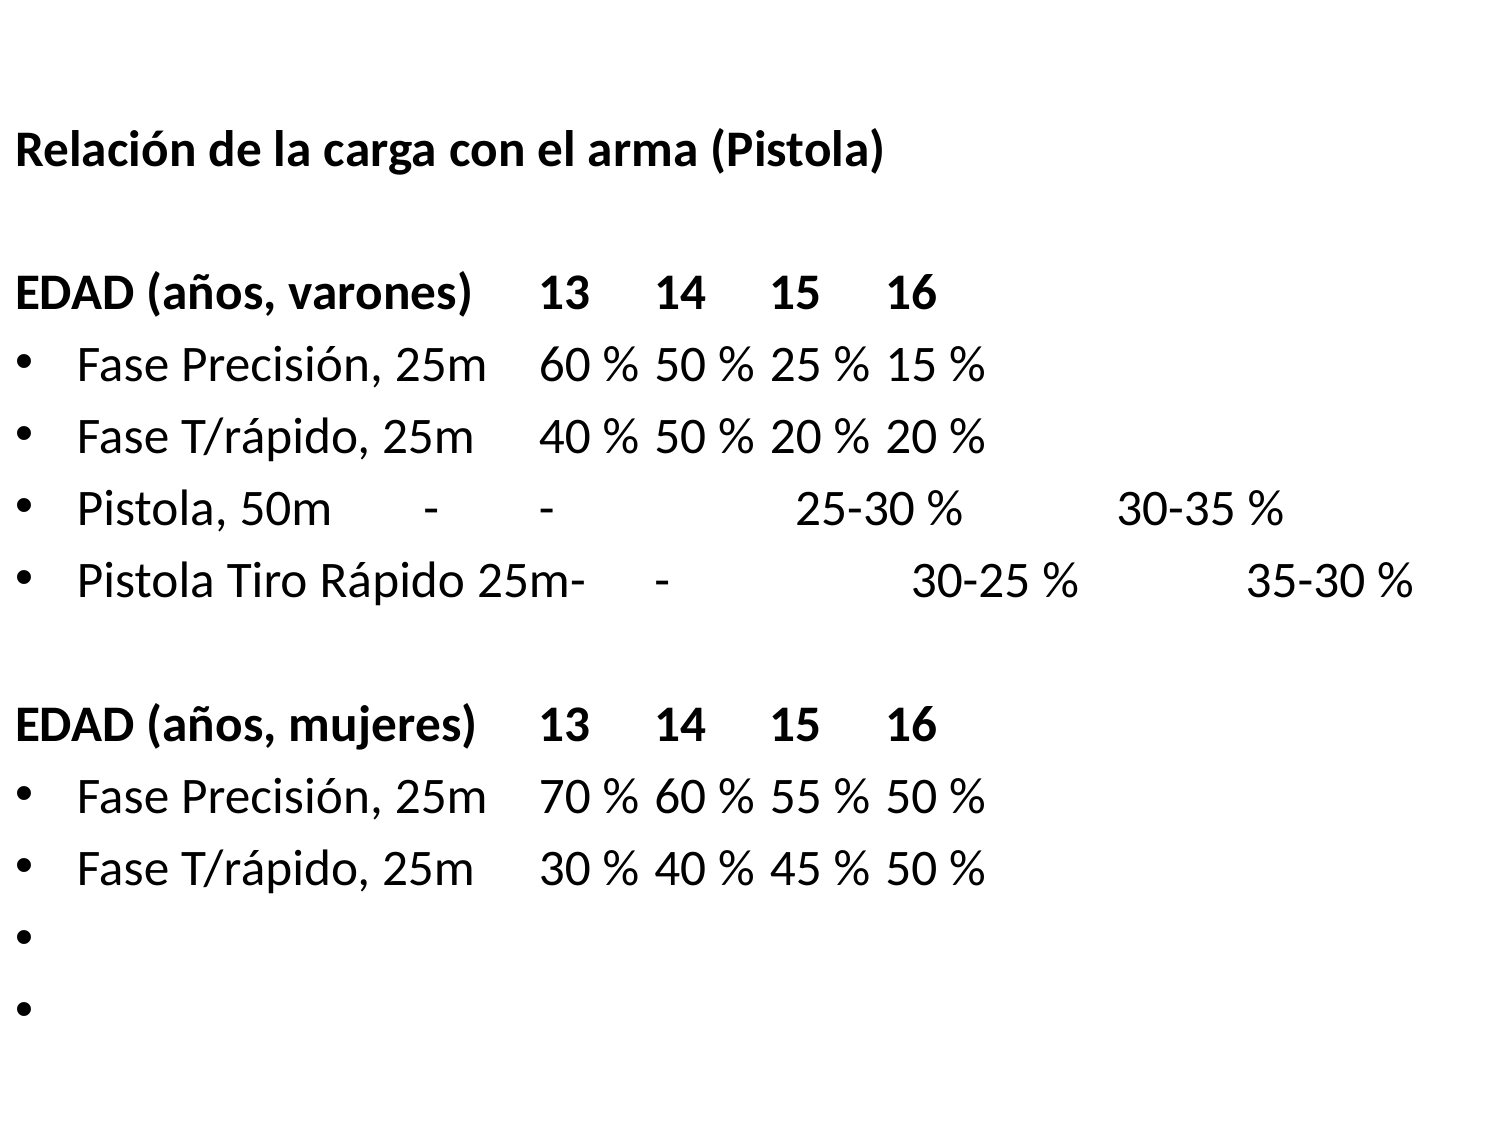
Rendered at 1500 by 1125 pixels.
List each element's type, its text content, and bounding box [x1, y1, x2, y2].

list Relación de la carga con el arma (Pistola) EDAD (años, varones) 13 14 15 16 Fase Precisión, 25m 60 % 50 % 25 % 15 % Fase T/rápido, 25m 40 % 50 % 20 % 20 % Pistola, 50m - - 25-30 % 30-35 % Pistola Tiro Rápido 25m- - 30-25 % 35-30 % EDAD (años, mujeres) 13 14 15 16 Fase Precisión, 25m 70 % 60 % 55 % 50 % Fase T/rápido, 25m 30 % 40 % 45 % 50 % [0, 35, 1500, 1067]
